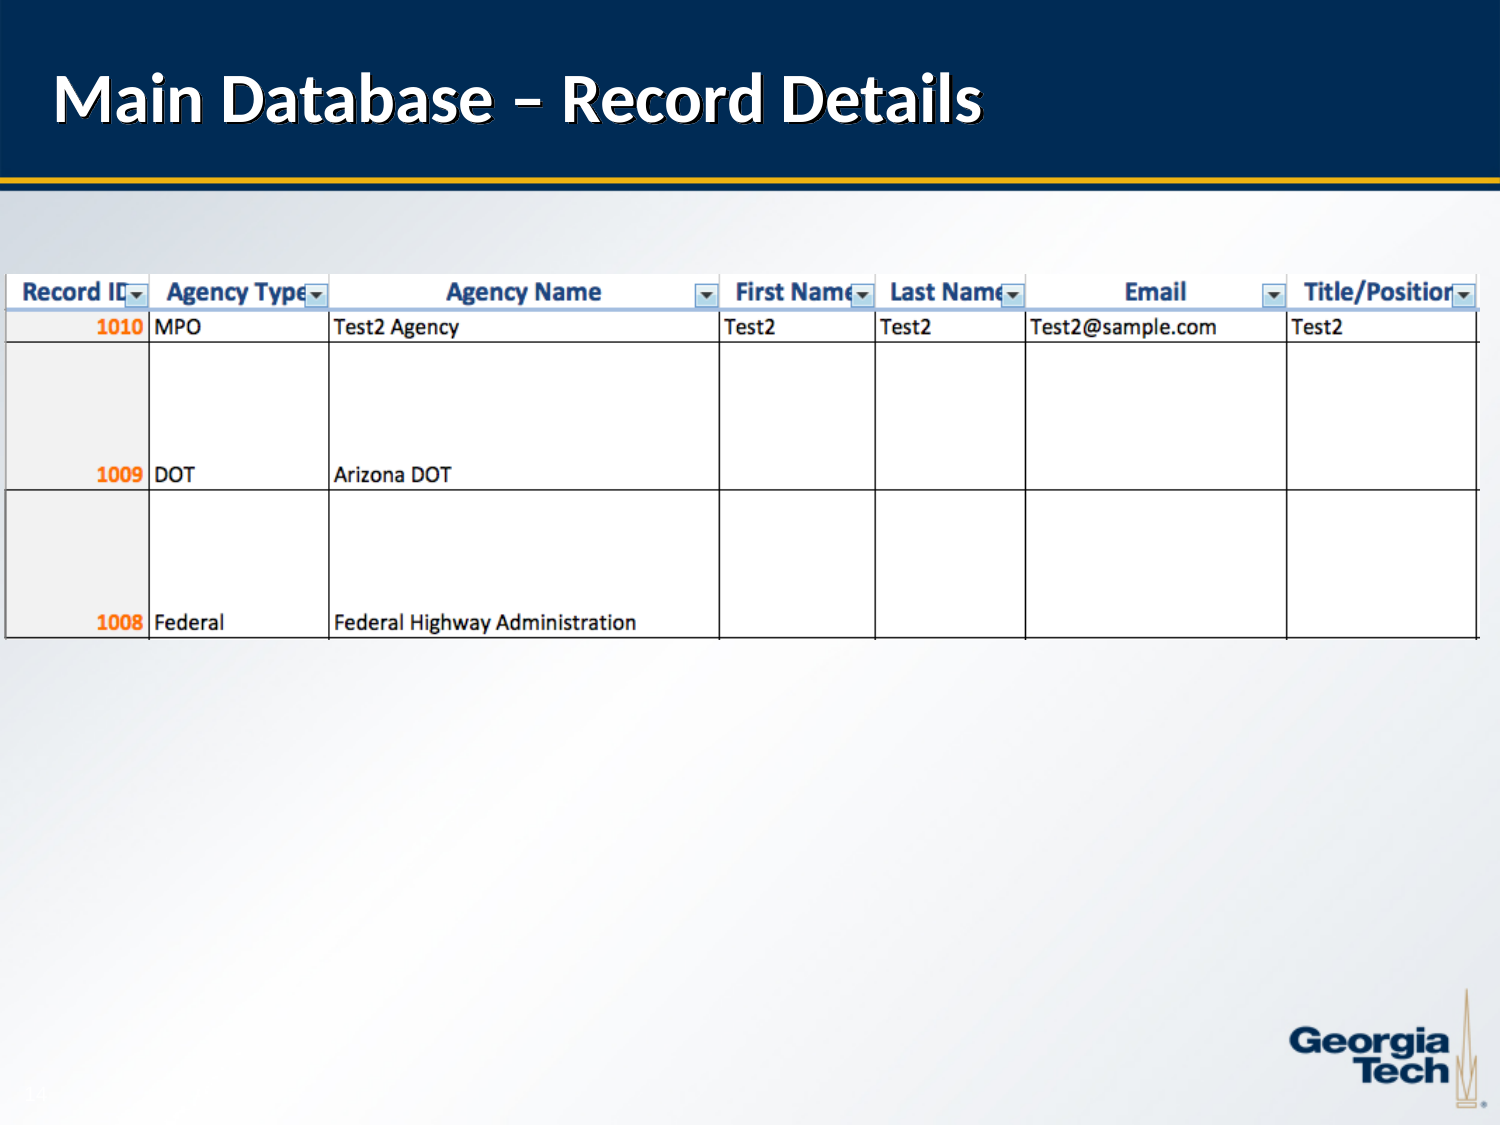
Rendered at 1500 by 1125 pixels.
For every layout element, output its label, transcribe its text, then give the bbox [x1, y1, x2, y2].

title Main Database – Record Details [37, 0, 1476, 188]
picture [0, 0, 1500, 1125]
